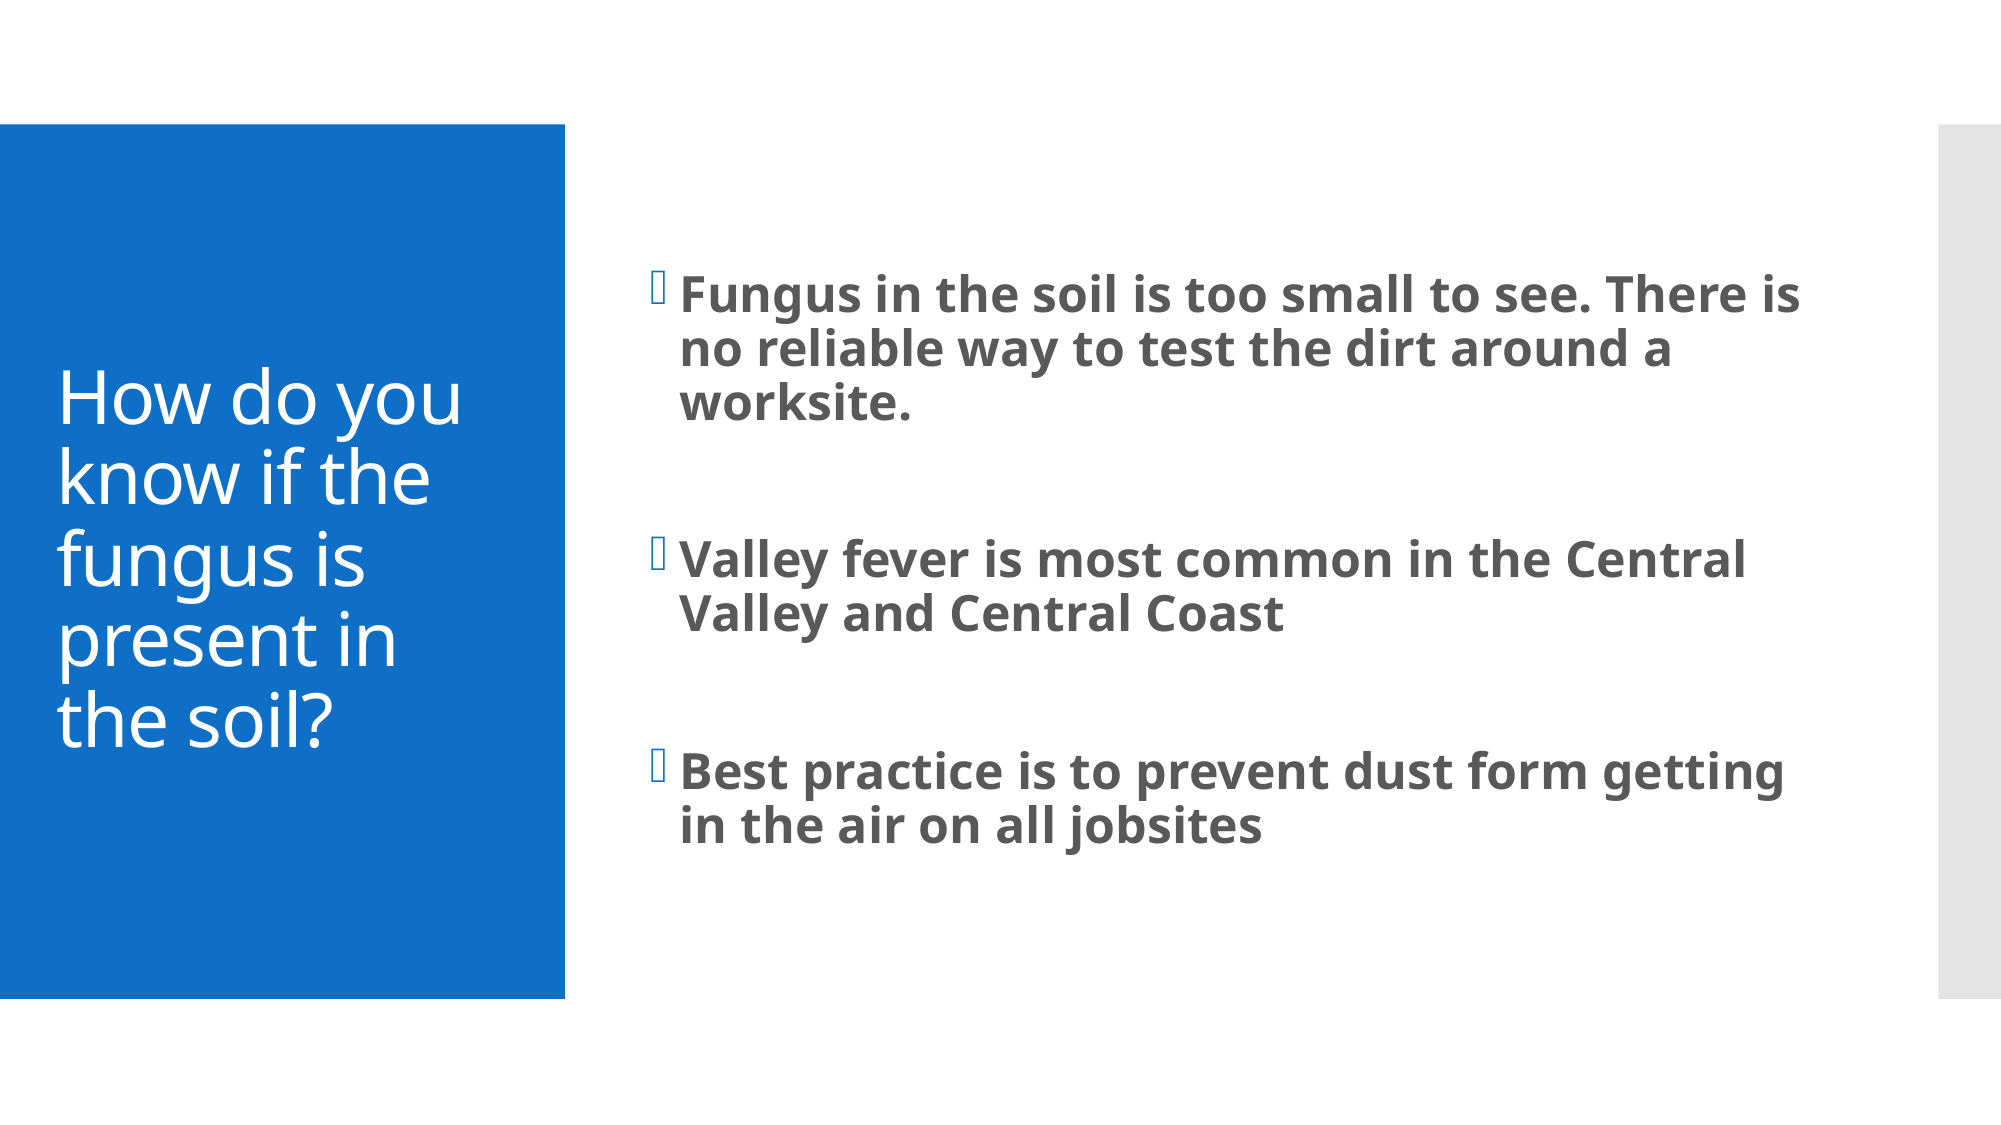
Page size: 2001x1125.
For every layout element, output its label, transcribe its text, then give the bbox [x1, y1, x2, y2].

list Fungus in the soil is too small to see. There is no reliable way to test the dirt around a worksite. Valley fever is most common in the Central Valley and Central Coast Best practice is to prevent dust form getting in the air on all jobsites [634, 141, 1835, 982]
title How do you know if the fungus is present in the soil? [41, 184, 525, 940]
